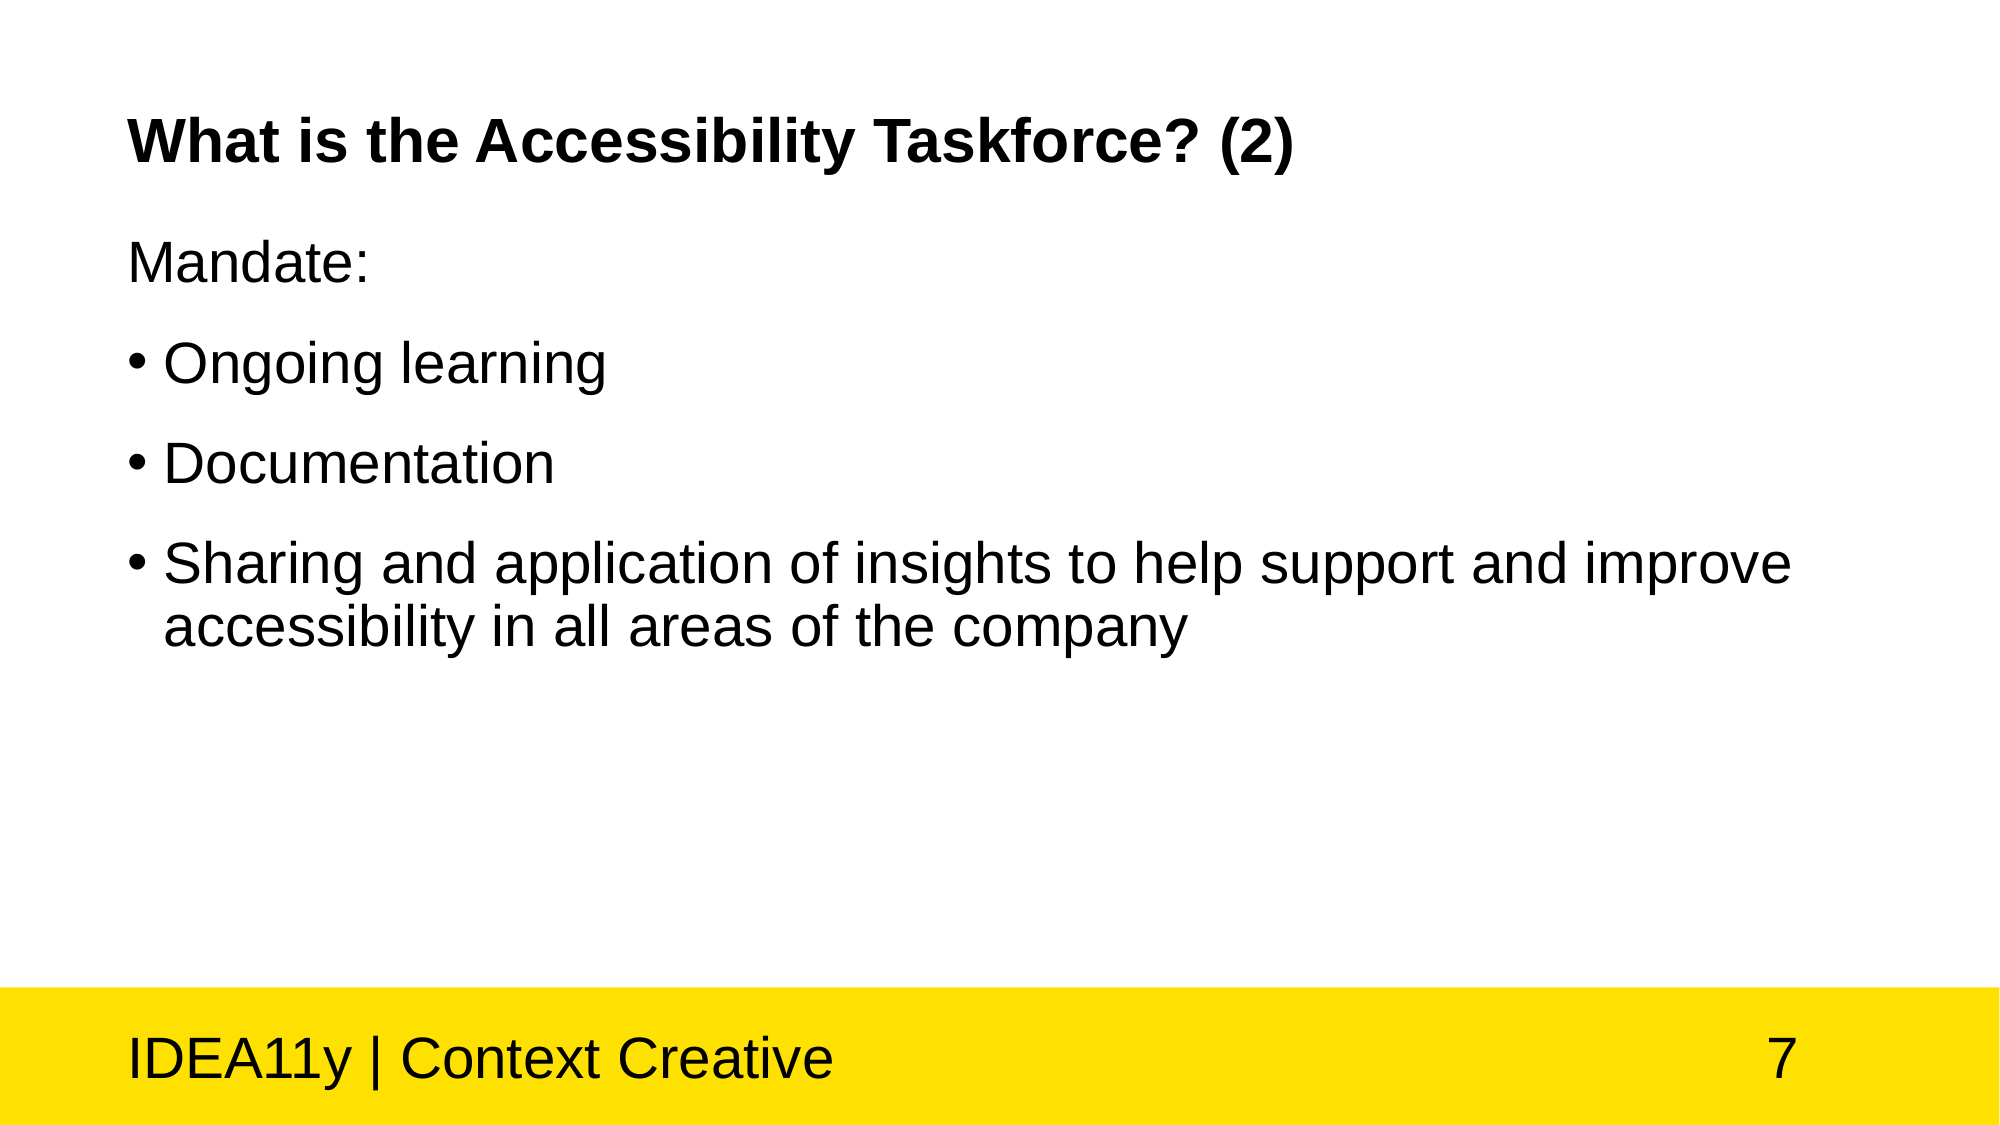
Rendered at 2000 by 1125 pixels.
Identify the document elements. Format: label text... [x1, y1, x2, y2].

title What is the Accessibility Taskforce? (2) [112, 0, 1892, 184]
footer IDEA11y | Context Creative [112, 1012, 1188, 1071]
list Mandate: Ongoing learning Documentation Sharing and application of insights to help support and improve accessibility in all areas of the company [112, 224, 1890, 900]
slide_number 7 [1752, 1012, 1890, 1071]
